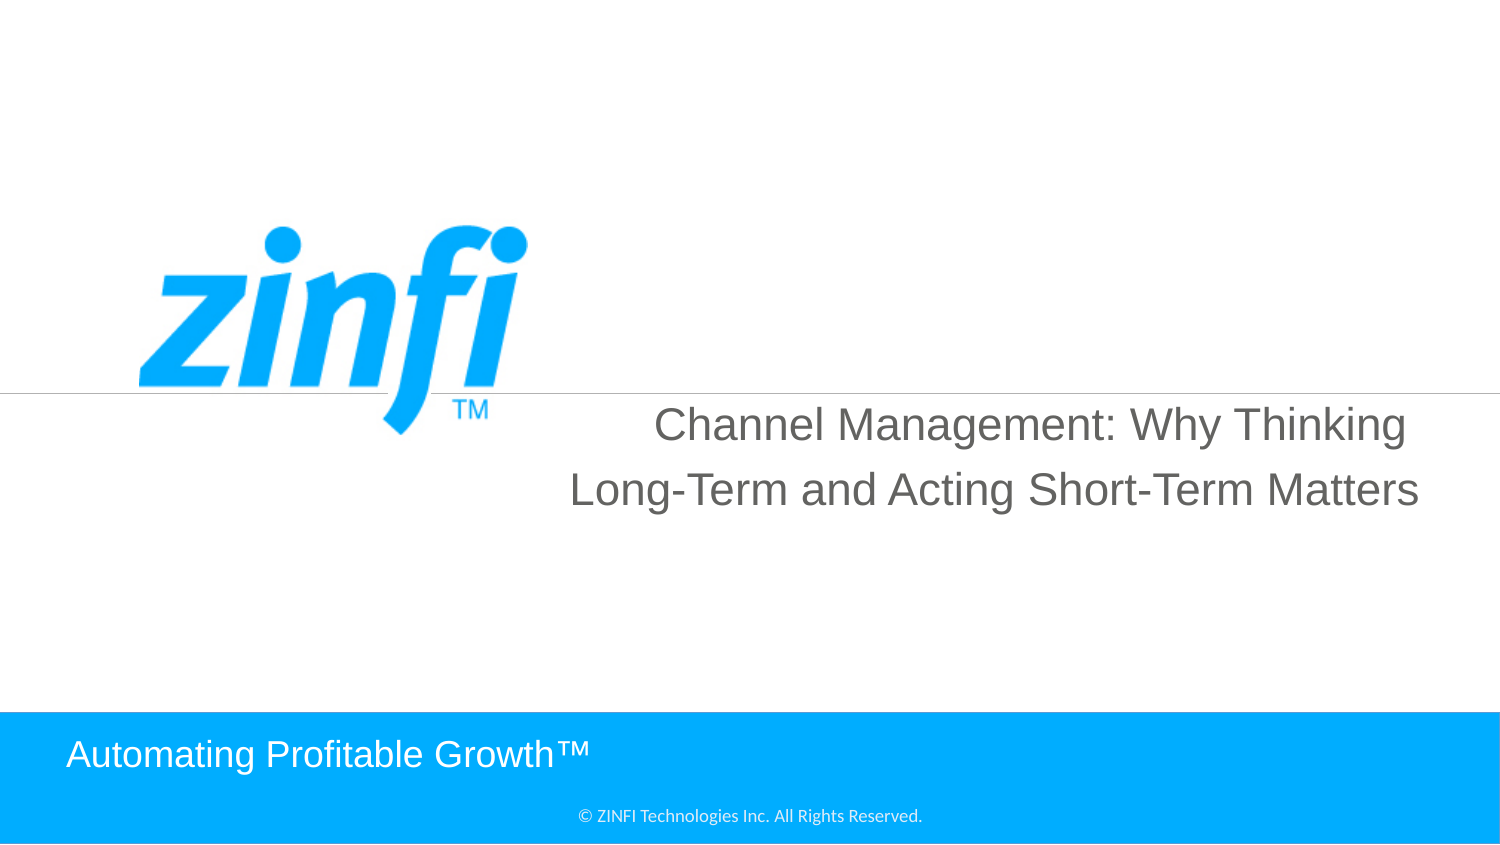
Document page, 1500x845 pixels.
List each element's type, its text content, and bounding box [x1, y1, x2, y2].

title Automating Profitable Growth™ [51, 727, 756, 793]
picture [139, 218, 528, 441]
list Channel Management: Why Thinking Long-Term and Acting Short-Term Matters [527, 393, 1435, 570]
